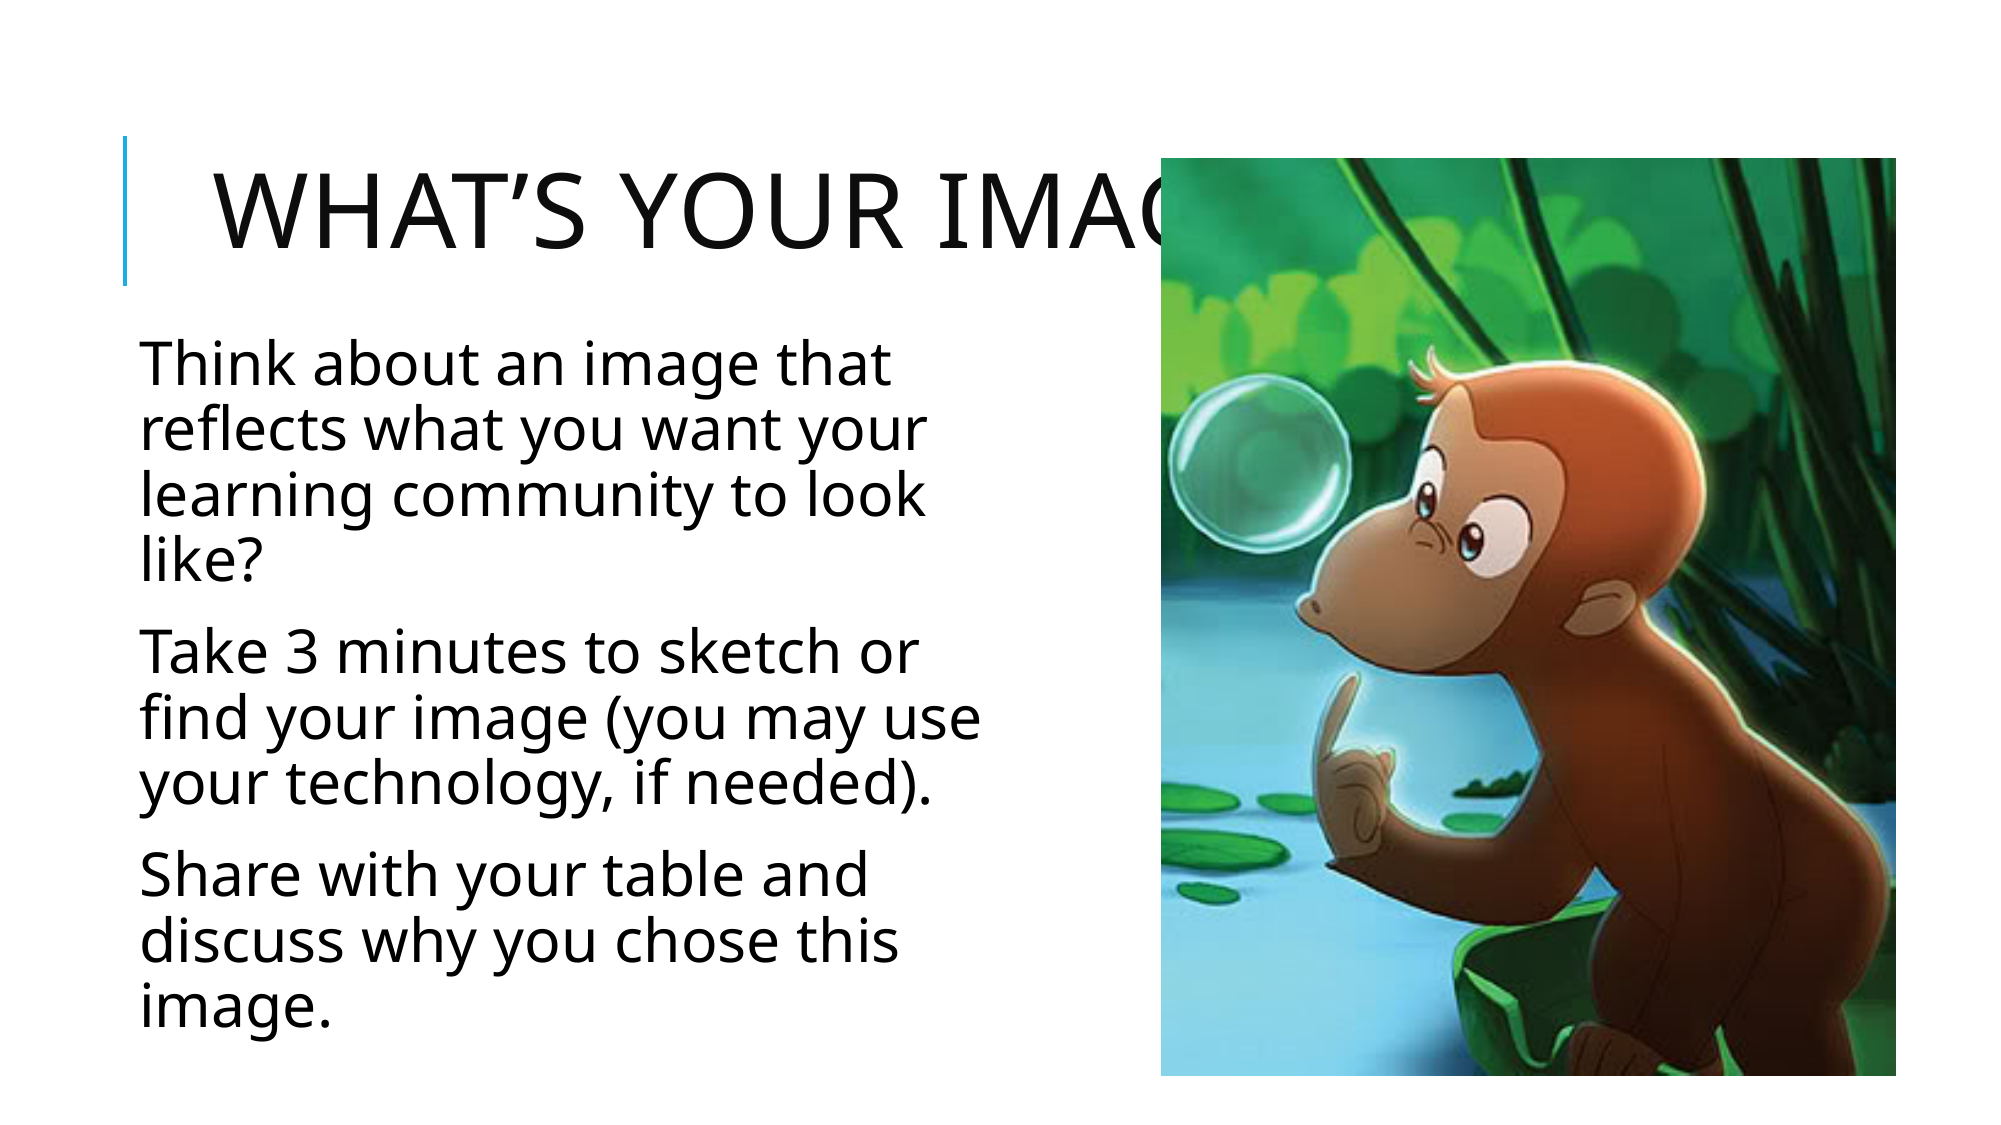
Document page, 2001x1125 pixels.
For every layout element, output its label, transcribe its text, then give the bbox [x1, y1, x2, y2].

title What’s your image? [168, 96, 1763, 342]
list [1161, 158, 1896, 1077]
list Think about an image that reflects what you want your learning community to look like? Take 3 minutes to sketch or find your image (you may use your technology, if needed). Share with your table and discuss why you chose this image. [117, 325, 1040, 1055]
